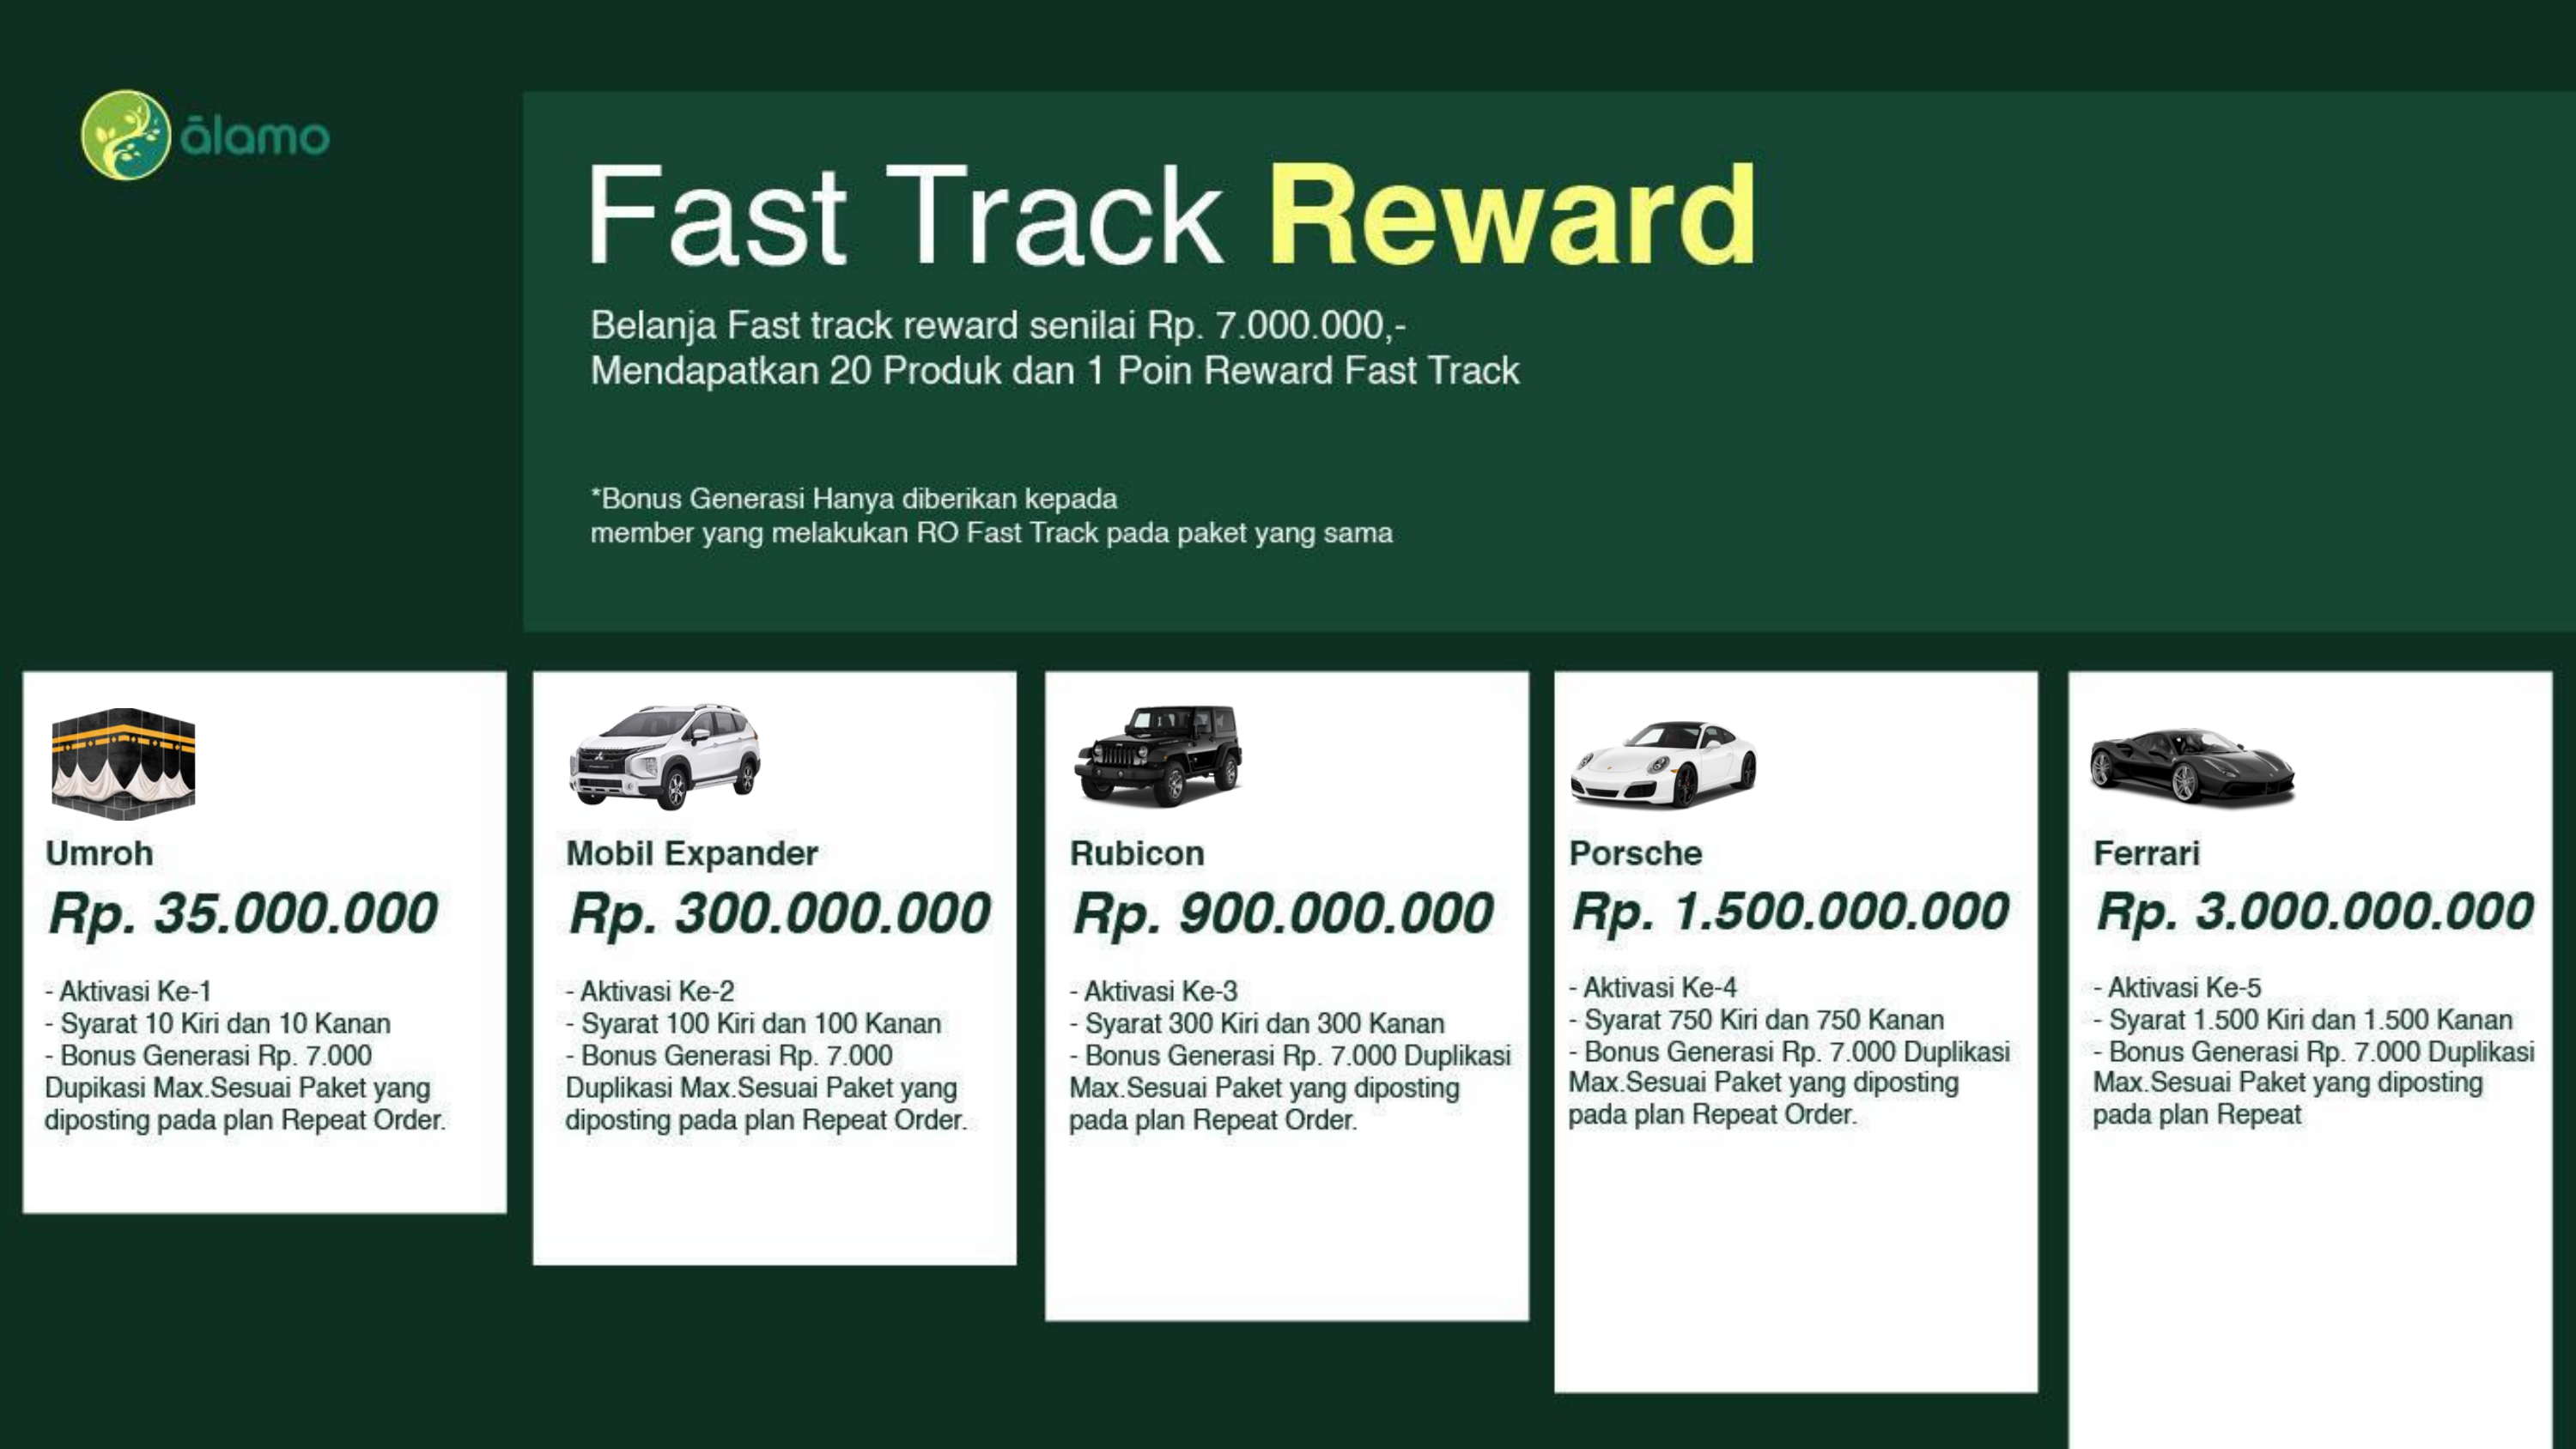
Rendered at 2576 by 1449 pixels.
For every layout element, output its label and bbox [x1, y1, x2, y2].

text_box [52, 708, 196, 821]
text_box [519, 667, 812, 863]
text_box [0, 0, 2576, 1449]
text_box [2081, 708, 2306, 821]
text_box [1571, 721, 1759, 815]
text_box [1072, 701, 1247, 815]
